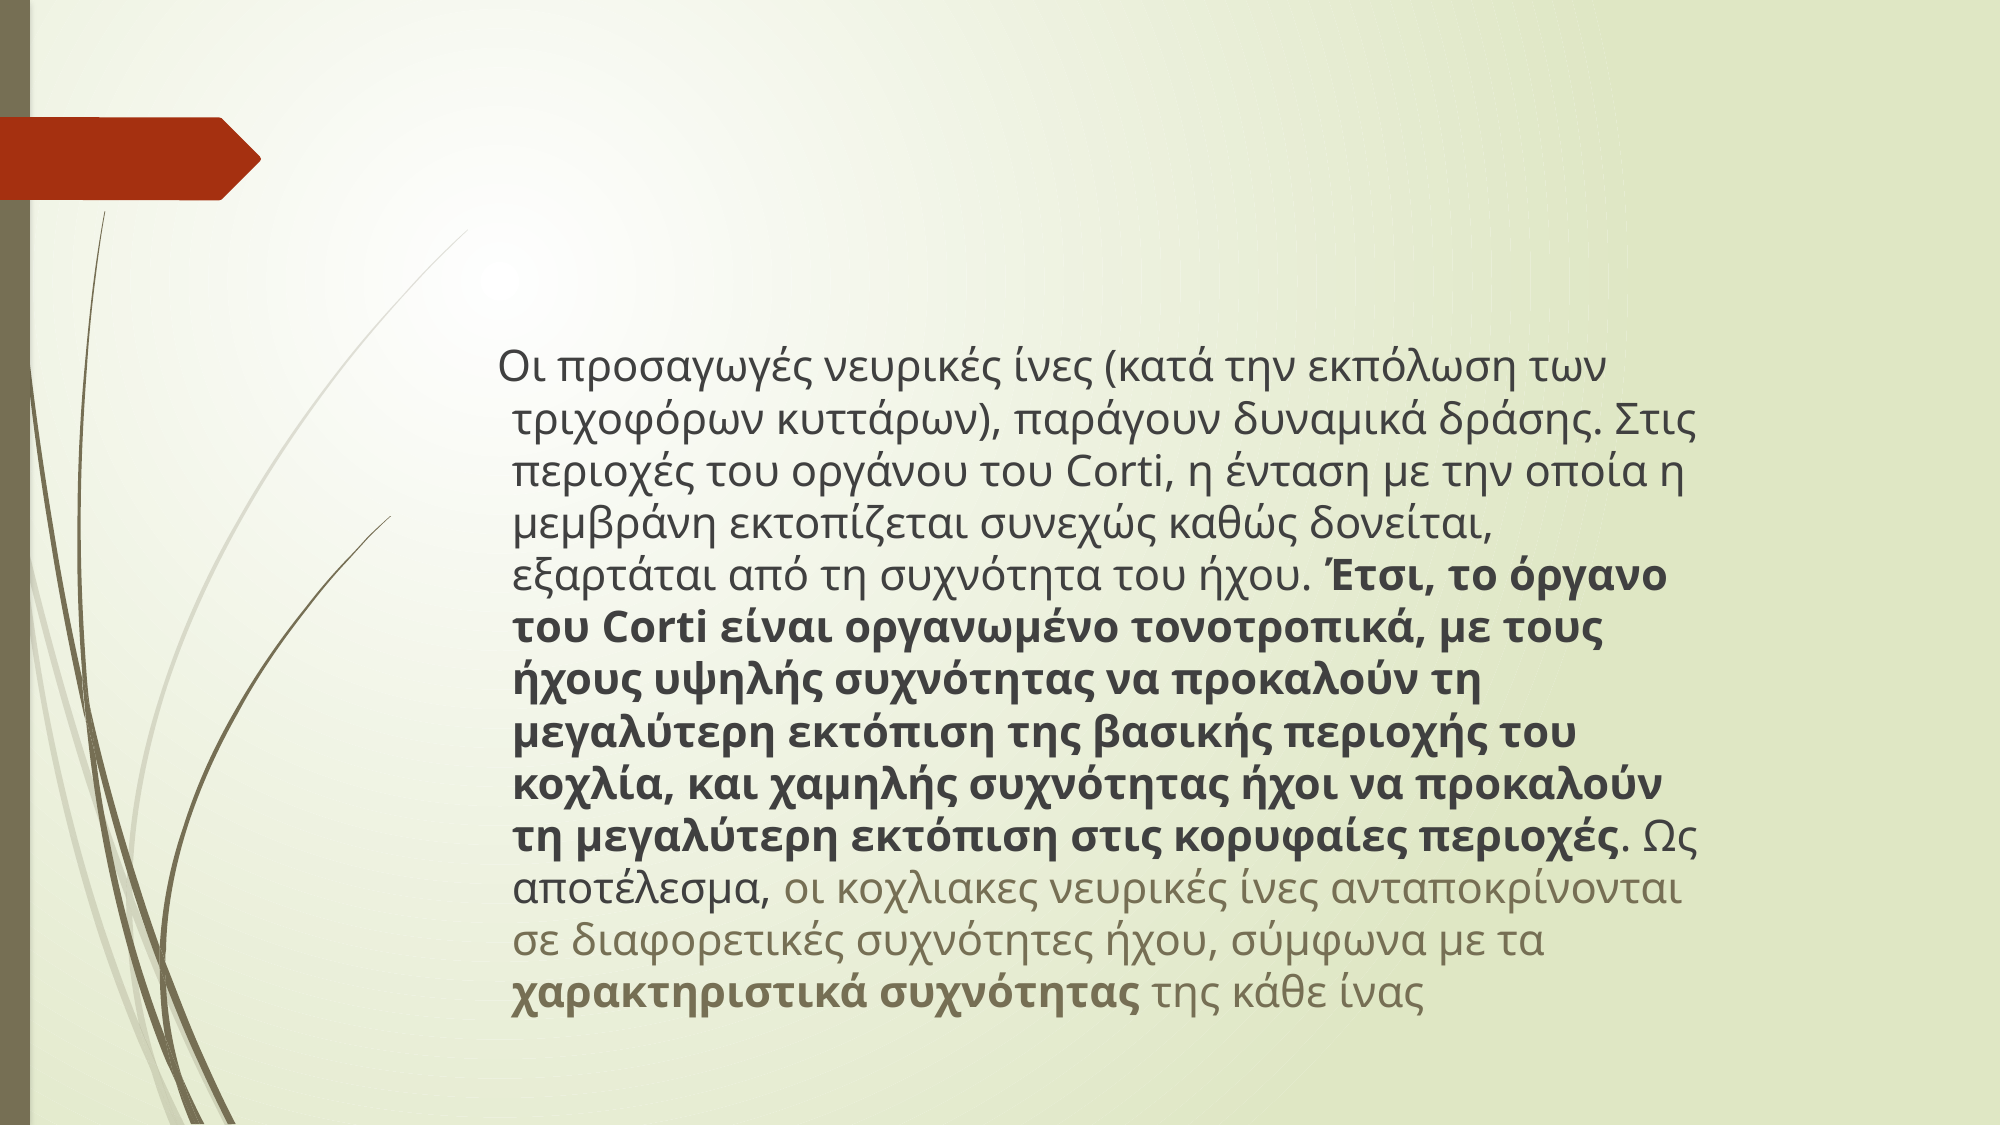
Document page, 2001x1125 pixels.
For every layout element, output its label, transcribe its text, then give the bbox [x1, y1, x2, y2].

list Οι προσαγωγές νευρικές ίνες (κατά την εκπόλωση των τριχοφόρων κυττάρων), παράγουν δυναμικά δράσης. Στις περιοχές του οργάνου του Corti, η ένταση με την οποία η μεμβράνη εκτοπίζεται συνεχώς καθώς δονείται, εξαρτάται από τη συχνότητα του ήχου. Έτσι, το όργανο του Corti είναι οργανωμένο τονοτροπικά, με τους ήχους υψηλής συχνότητας να προκαλούν τη μεγαλύτερη εκτόπιση της βασικής περιοχής του κοχλία, και χαμηλής συχνότητας ήχοι να προκαλούν τη μεγαλύτερη εκτόπιση στις κορυφαίες περιοχές. Ως αποτέλεσμα, οι κοχλιακες νευρικές ίνες ανταποκρίνονται σε διαφορετικές συχνότητες ήχου, σύμφωνα με τα χαρακτηριστικά συχνότητας της κάθε ίνας [444, 331, 1719, 1083]
